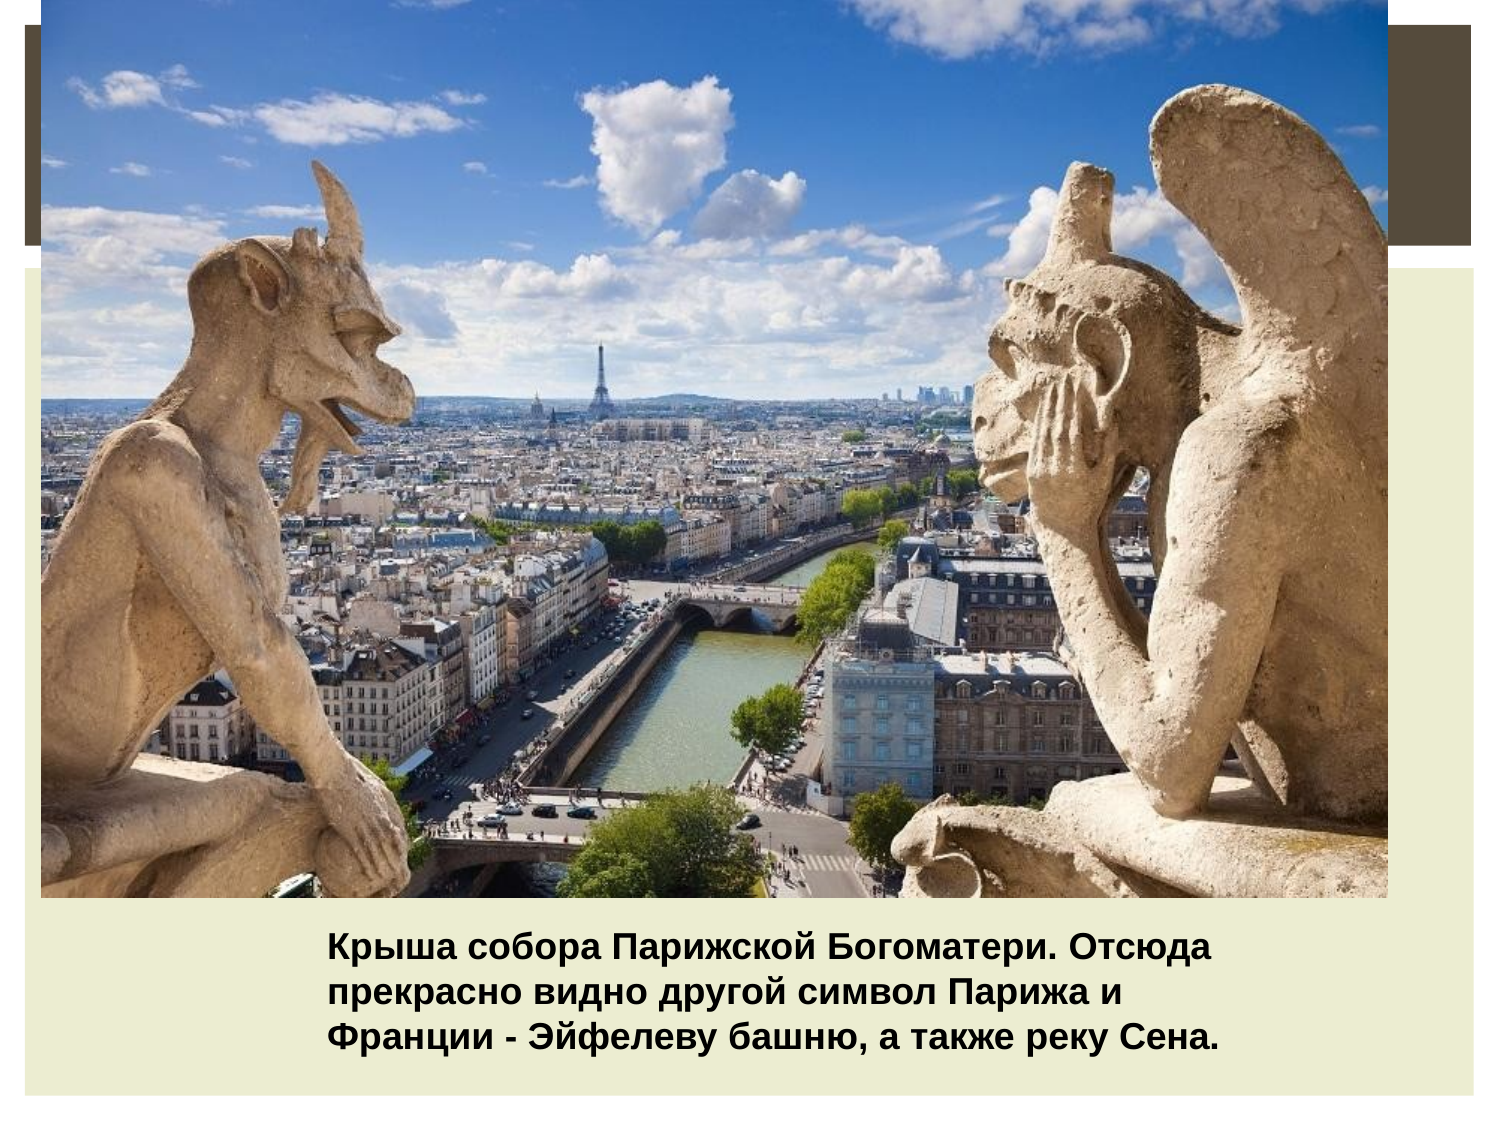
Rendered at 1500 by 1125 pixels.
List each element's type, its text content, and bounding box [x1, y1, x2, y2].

text_box Крыша собора Парижской Богоматери. Отсюда прекрасно видно другой символ Парижа и Франции - Эйфелеву башню, а также реку Сена. [324, 919, 1223, 1057]
picture [40, 0, 1389, 898]
